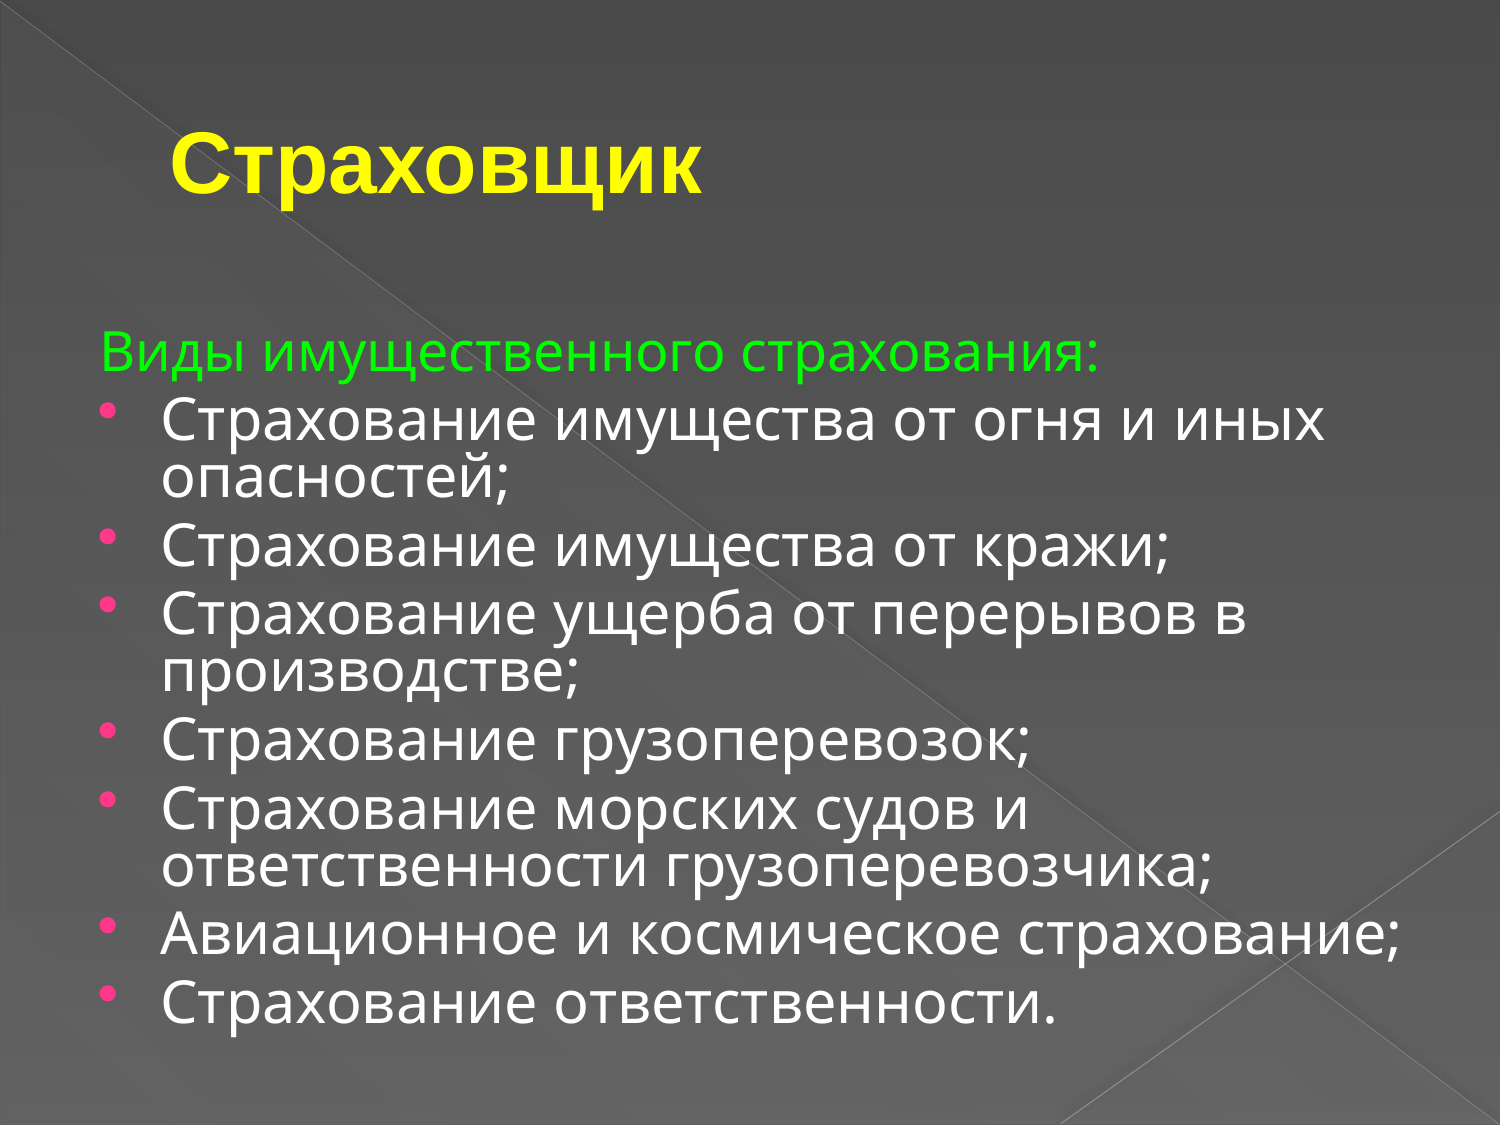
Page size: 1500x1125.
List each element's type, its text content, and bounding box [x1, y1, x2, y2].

list Виды имущественного страхования: Страхование имущества от огня и иных опасностей; Страхование имущества от кражи; Страхование ущерба от перерывов в производстве; Страхование грузоперевозок; Страхование морских судов и ответственности грузоперевозчика; Авиационное и космическое страхование; Страхование ответственности. [75, 308, 1425, 1059]
title Страховщик [75, 43, 1425, 274]
